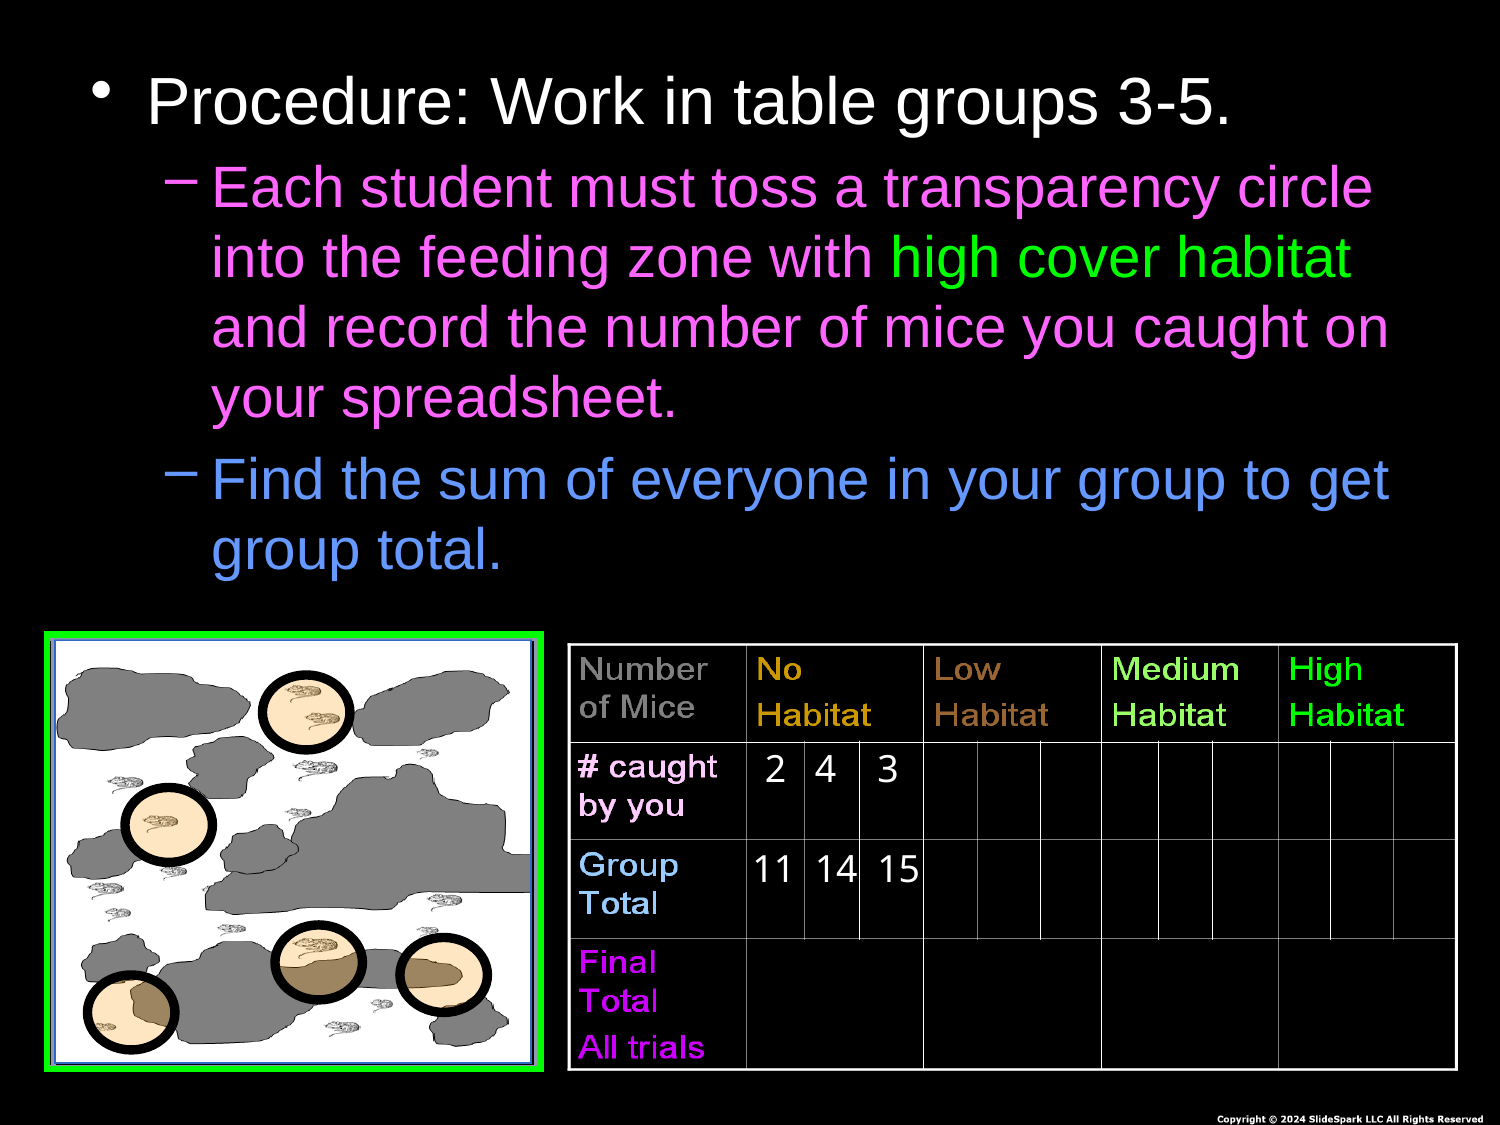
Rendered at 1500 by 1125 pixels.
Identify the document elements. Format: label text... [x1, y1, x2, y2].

picture [562, 637, 1463, 1076]
picture [49, 637, 538, 1067]
list Procedure: Work in table groups 3-5. Each student must toss a transparency circle into the feeding zone with high cover habitat and record the number of mice you caught on your spreadsheet. Find the sum of everyone in your group to get group total. [75, 50, 1425, 1005]
picture [1216, 1113, 1486, 1125]
